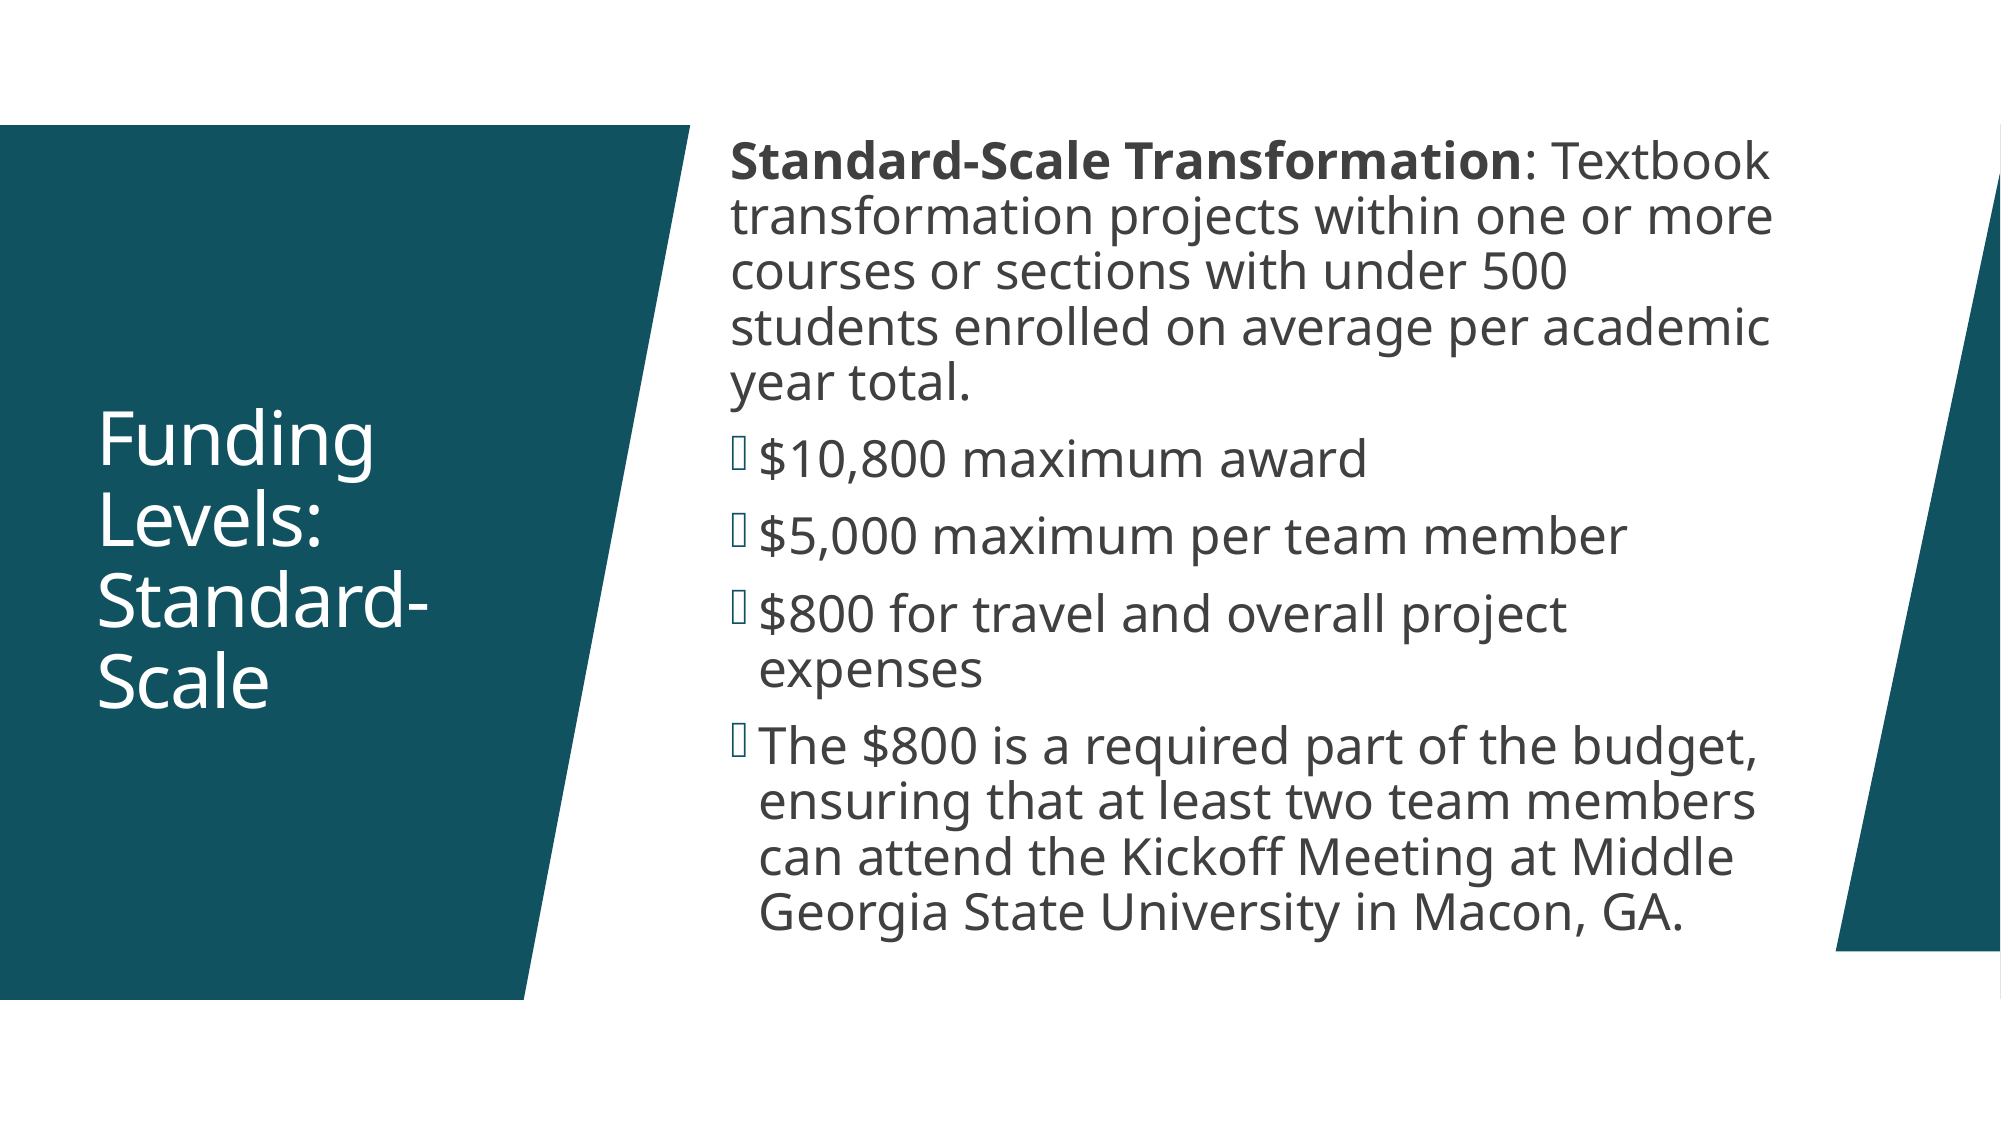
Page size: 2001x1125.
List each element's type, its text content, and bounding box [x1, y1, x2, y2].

text_box [0, 124, 692, 1001]
text_box [0, 0, 2000, 1125]
text_box [1834, 172, 2000, 953]
title Funding Levels: Standard-Scale [81, 276, 537, 849]
list Standard-Scale Transformation: Textbook transformation projects within one or more courses or sections with under 500 students enrolled on average per academic year total. $10,800 maximum award $5,000 maximum per team member $800 for travel and overall project expenses The $800 is a required part of the budget, ensuring that at least two team members can attend the Kickoff Meeting at Middle Georgia State University in Macon, GA. [715, 125, 1803, 952]
